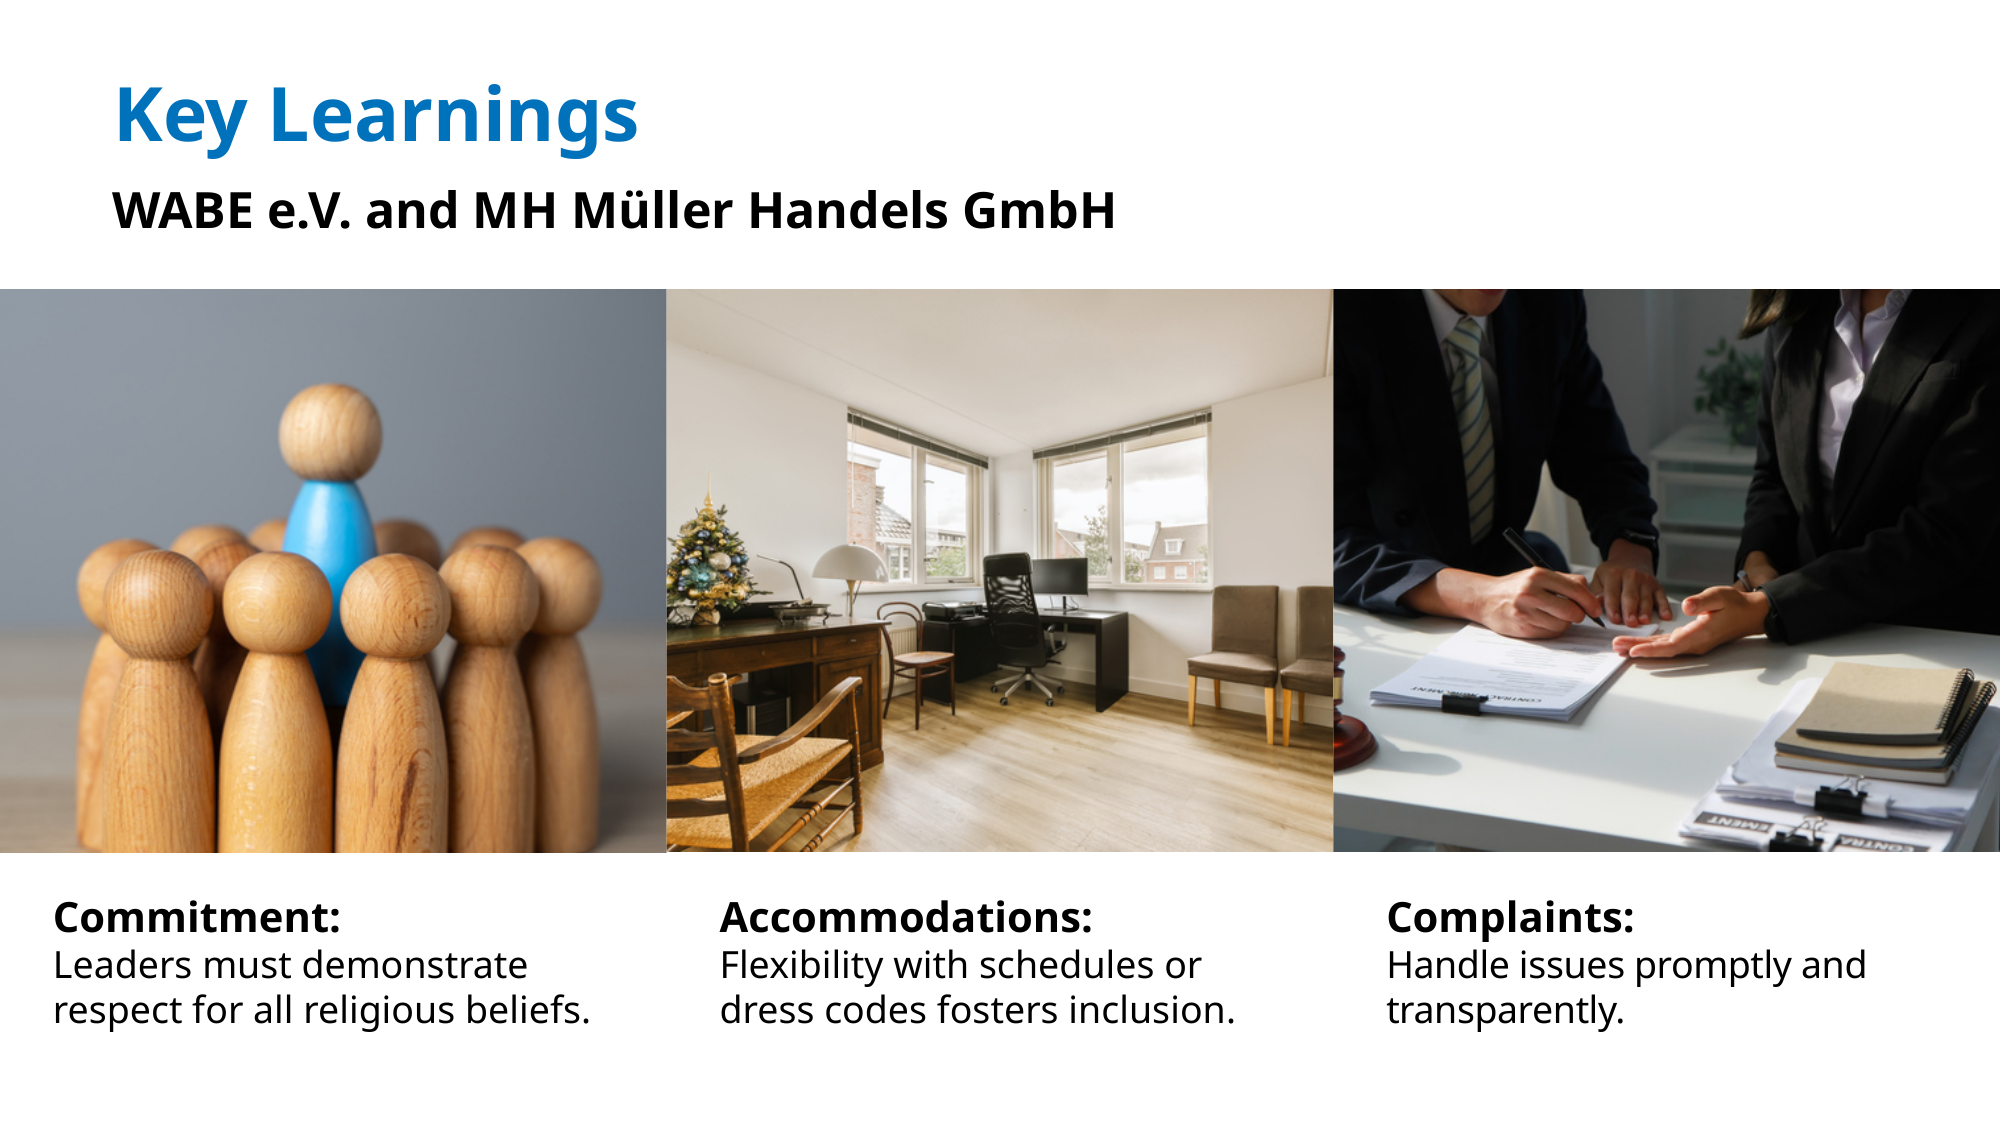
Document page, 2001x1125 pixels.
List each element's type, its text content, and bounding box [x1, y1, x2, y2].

list WABE e.V. and MH Müller Handels GmbH [112, 177, 1885, 239]
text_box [1333, 289, 2000, 1041]
title Key Learnings [113, 65, 1885, 157]
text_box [666, 289, 1331, 1041]
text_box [0, 289, 664, 1041]
